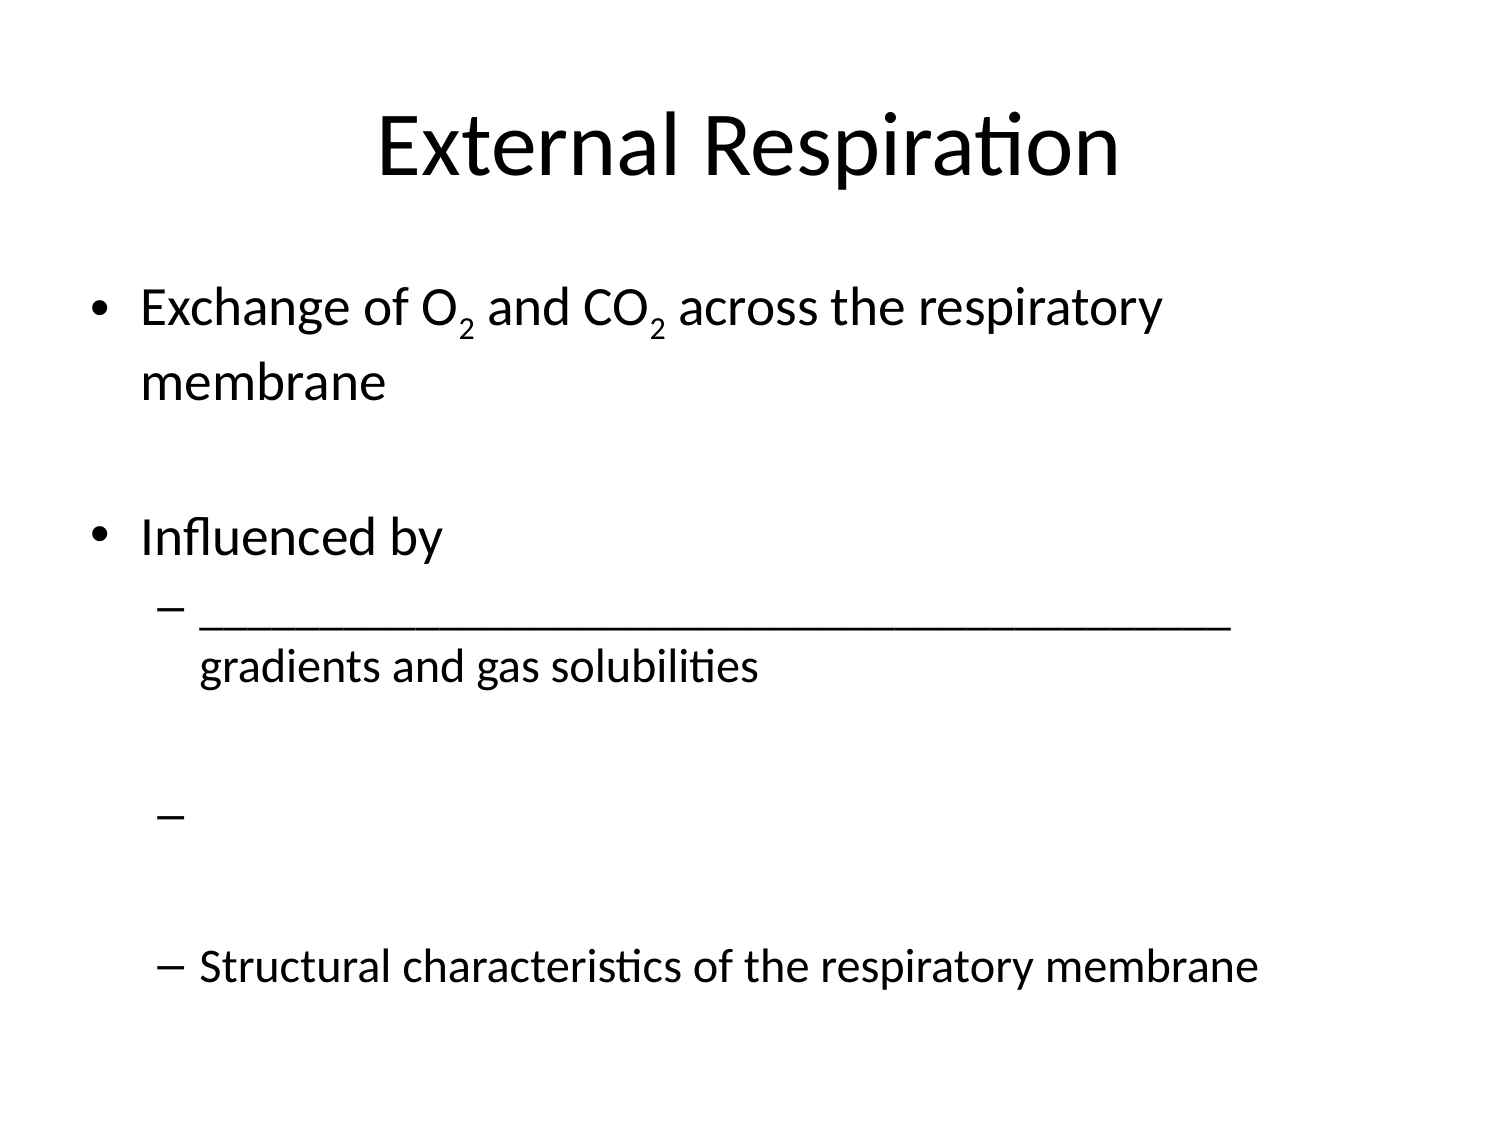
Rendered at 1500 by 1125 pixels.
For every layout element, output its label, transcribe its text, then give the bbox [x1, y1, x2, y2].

title External Respiration [75, 45, 1425, 233]
list Exchange of O2 and CO2 across the respiratory membrane Influenced by ___________________________________________ gradients and gas solubilities Structural characteristics of the respiratory membrane [75, 262, 1425, 1005]
